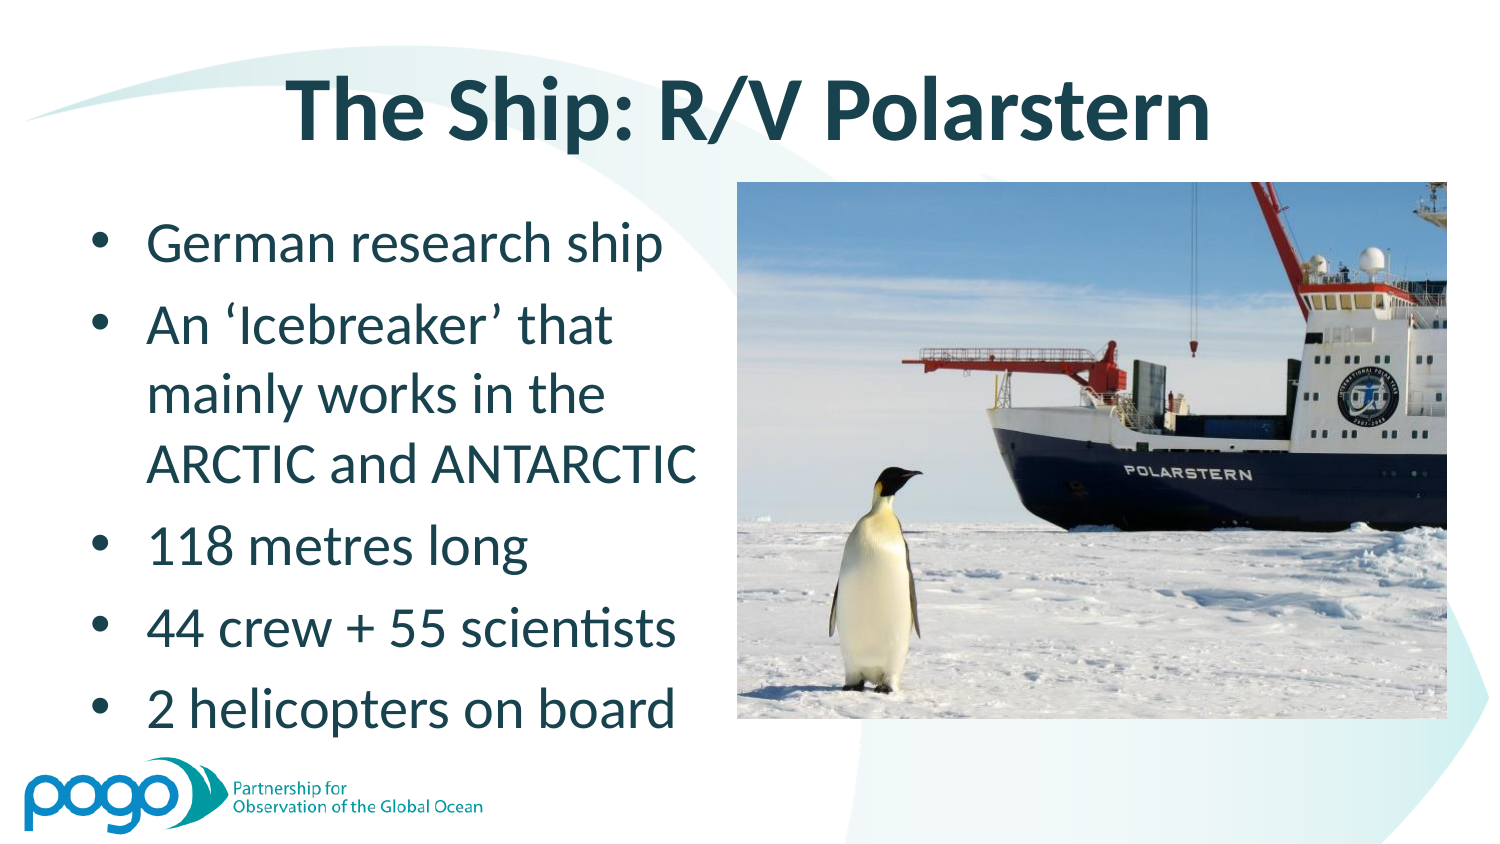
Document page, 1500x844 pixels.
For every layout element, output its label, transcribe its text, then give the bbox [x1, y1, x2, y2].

picture [22, 754, 484, 836]
list German research ship An ‘Icebreaker’ that mainly works in the ARCTIC and ANTARCTIC 118 metres long 44 crew + 55 scientists 2 helicopters on board [75, 196, 738, 754]
picture [737, 182, 1447, 719]
title The Ship: R/V Polarstern [75, 33, 1425, 175]
